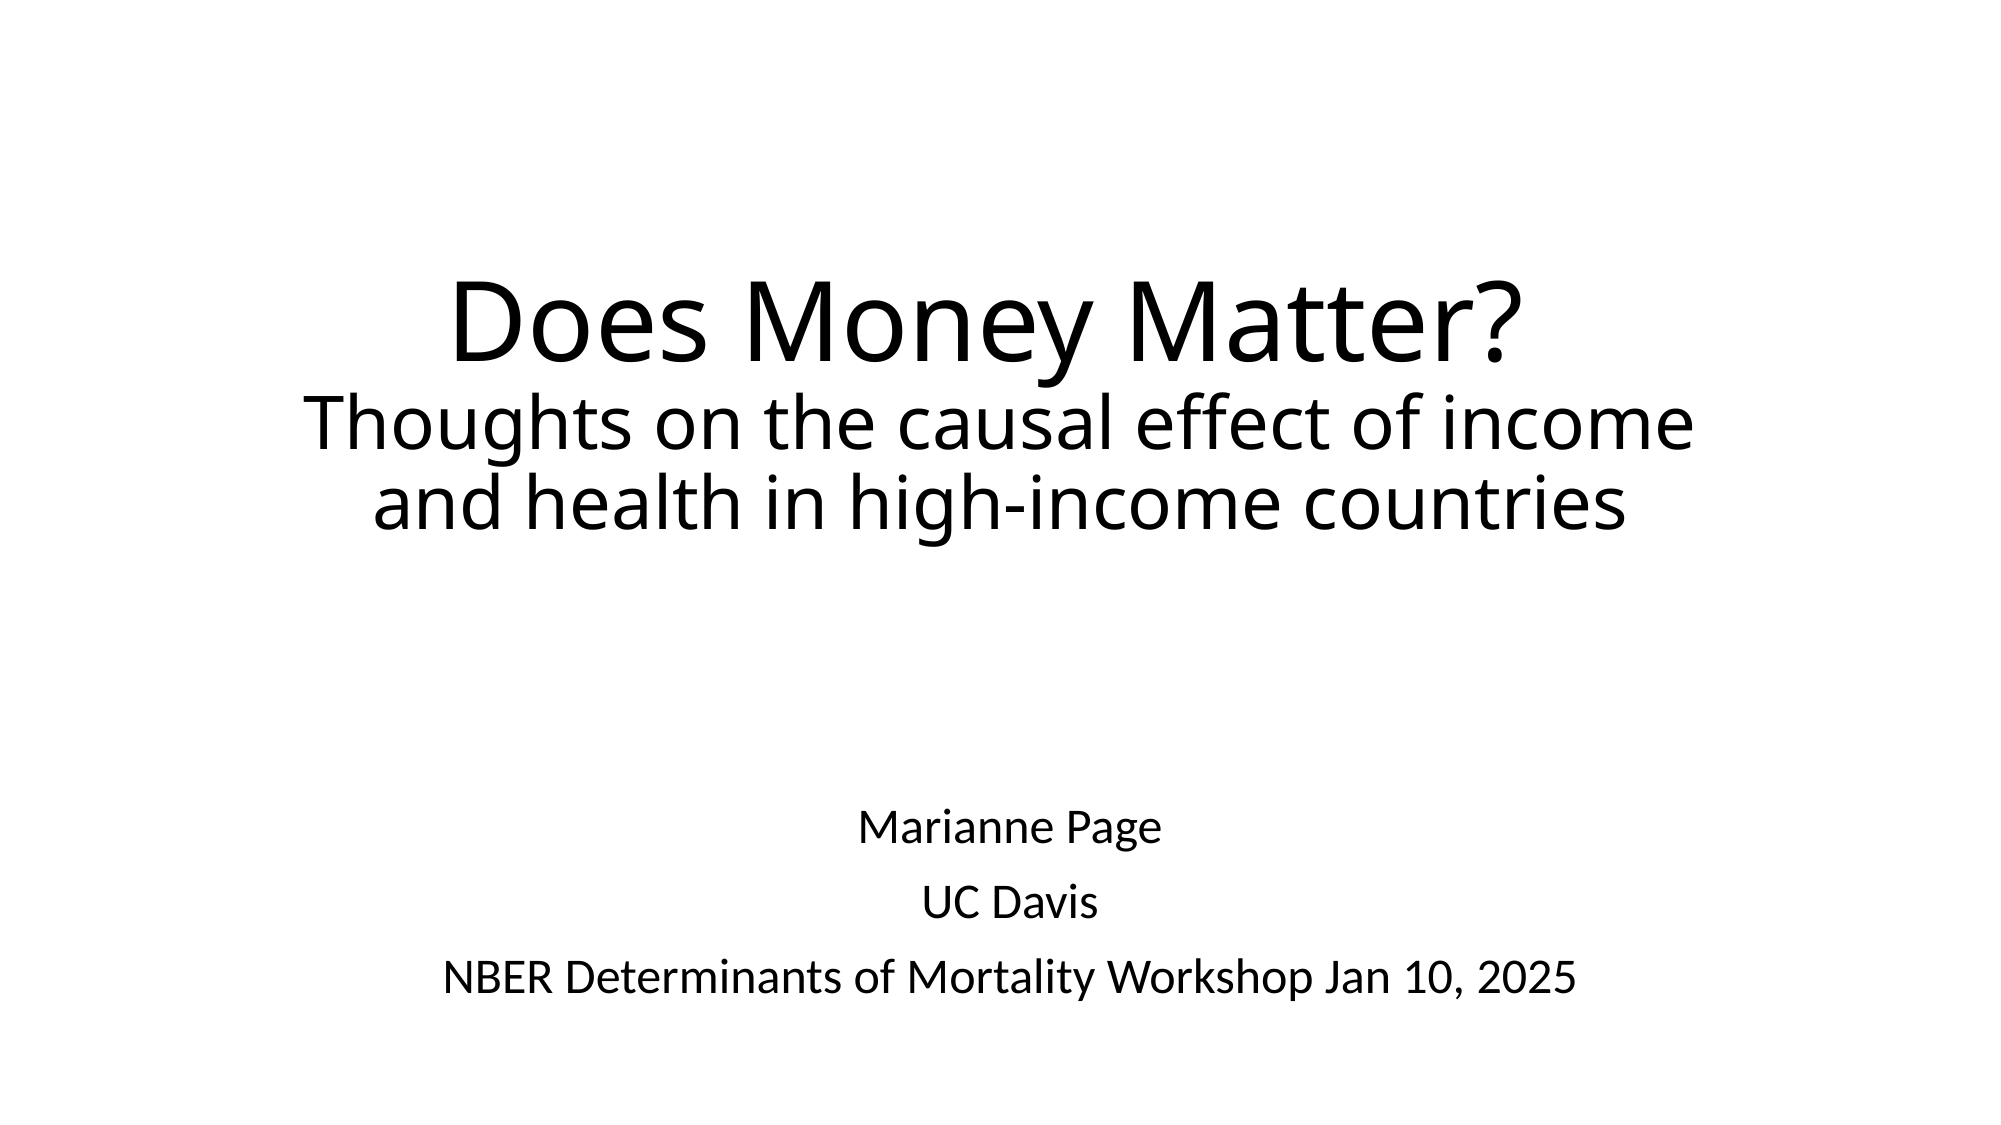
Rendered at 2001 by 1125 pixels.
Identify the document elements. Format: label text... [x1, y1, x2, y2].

subtitle Marianne Page UC Davis NBER Determinants of Mortality Workshop Jan 10, 2025 [260, 793, 1761, 1065]
title Does Money Matter? Thoughts on the causal effect of income and health in high-income countries [249, 250, 1750, 642]
